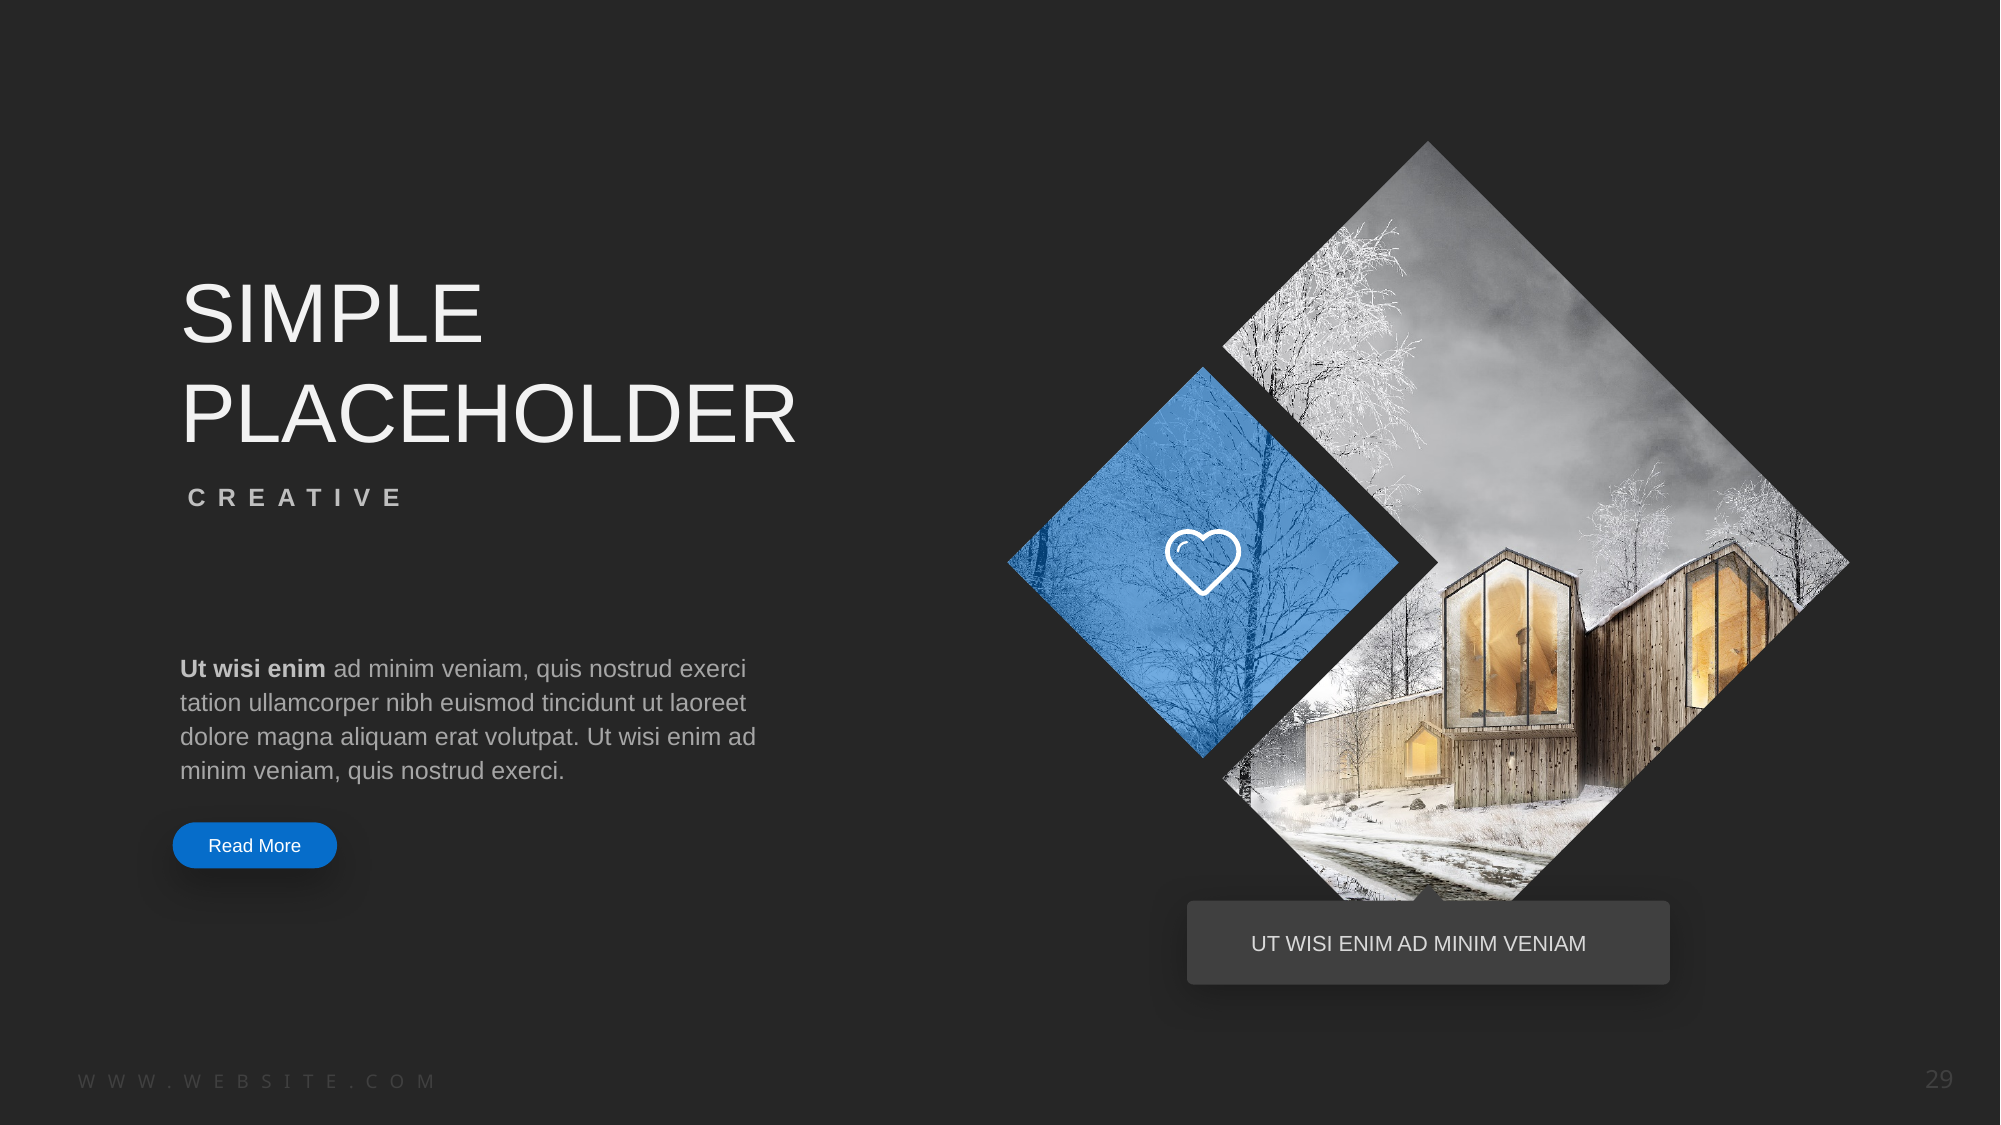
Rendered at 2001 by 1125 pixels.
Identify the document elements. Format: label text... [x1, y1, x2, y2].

text_box SIMPLE PLACEHOLDER [165, 251, 828, 467]
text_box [1007, 366, 1399, 759]
text_box Read More [171, 821, 339, 870]
picture [1007, 140, 1850, 985]
text_box CREATIVE [172, 473, 447, 519]
text_box Ut wisi enim ad minim veniam, quis nostrud exerci tation ullamcorper nibh euismod tincidunt ut laoreet dolore magna aliquam erat volutpat. Ut wisi enim ad minim veniam, quis nostrud exerci. [165, 640, 775, 809]
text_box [1186, 884, 1670, 985]
